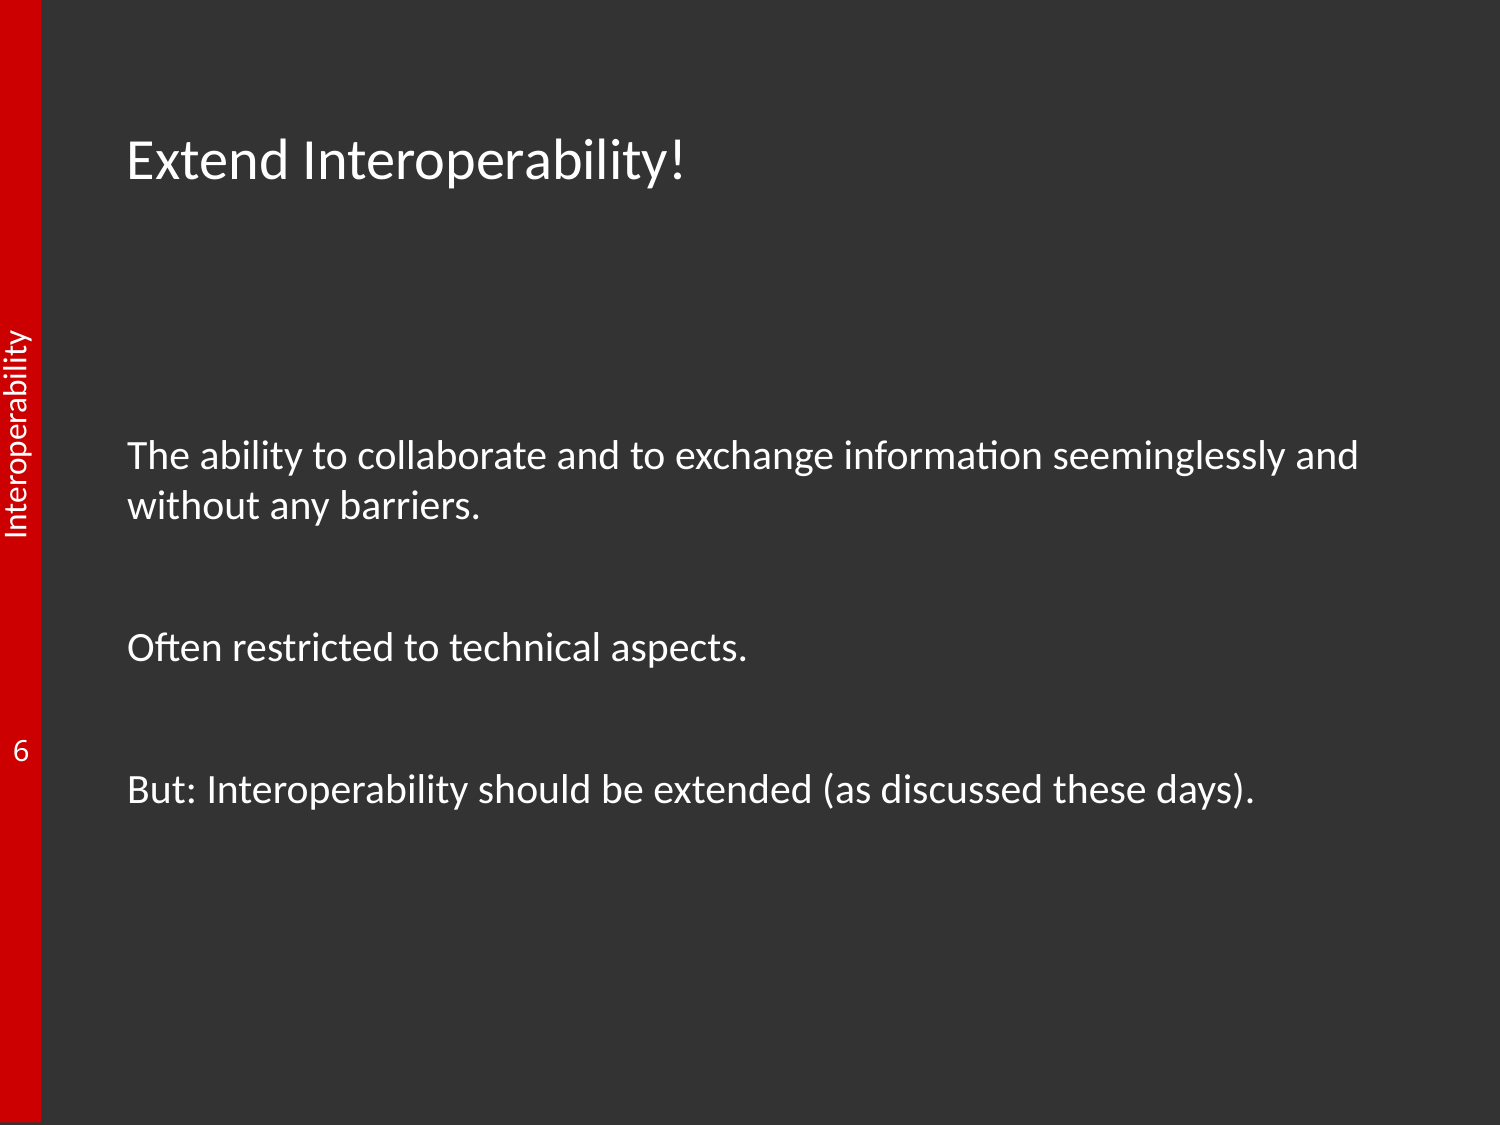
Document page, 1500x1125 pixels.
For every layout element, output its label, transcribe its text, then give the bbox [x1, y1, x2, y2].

title Extend Interoperability! [111, 99, 1339, 213]
text_box The ability to collaborate and to exchange information seeminglessly and without any barriers. Often restricted to technical aspects. But: Interoperability should be extended (as discussed these days). [112, 420, 1400, 819]
